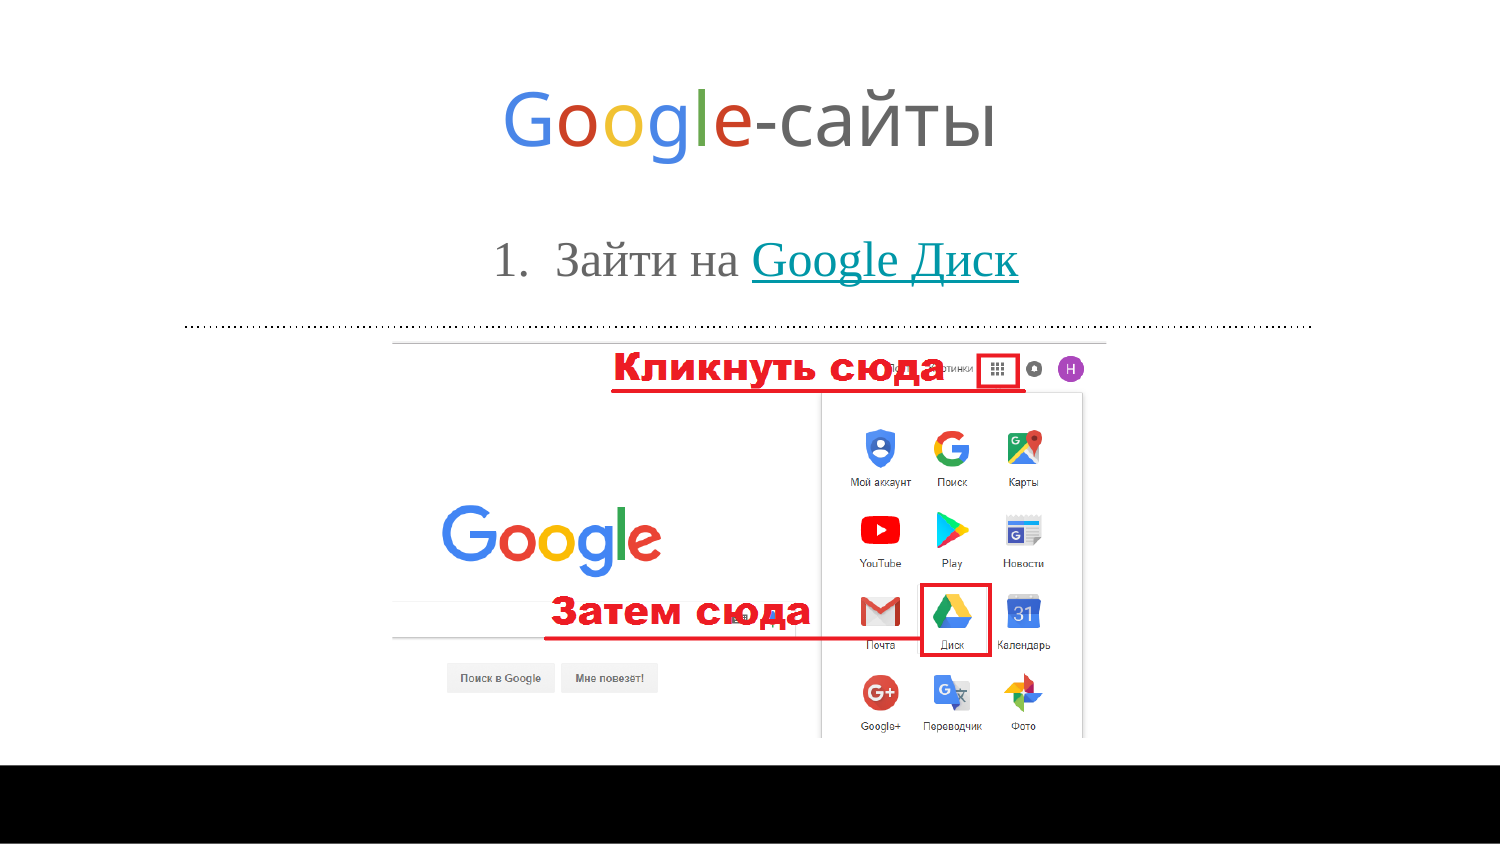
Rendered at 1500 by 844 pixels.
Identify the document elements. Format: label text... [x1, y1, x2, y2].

picture [392, 341, 1107, 738]
text_box Зайти на Google Диск [184, 202, 1315, 303]
title Google-сайты [0, 36, 1500, 183]
